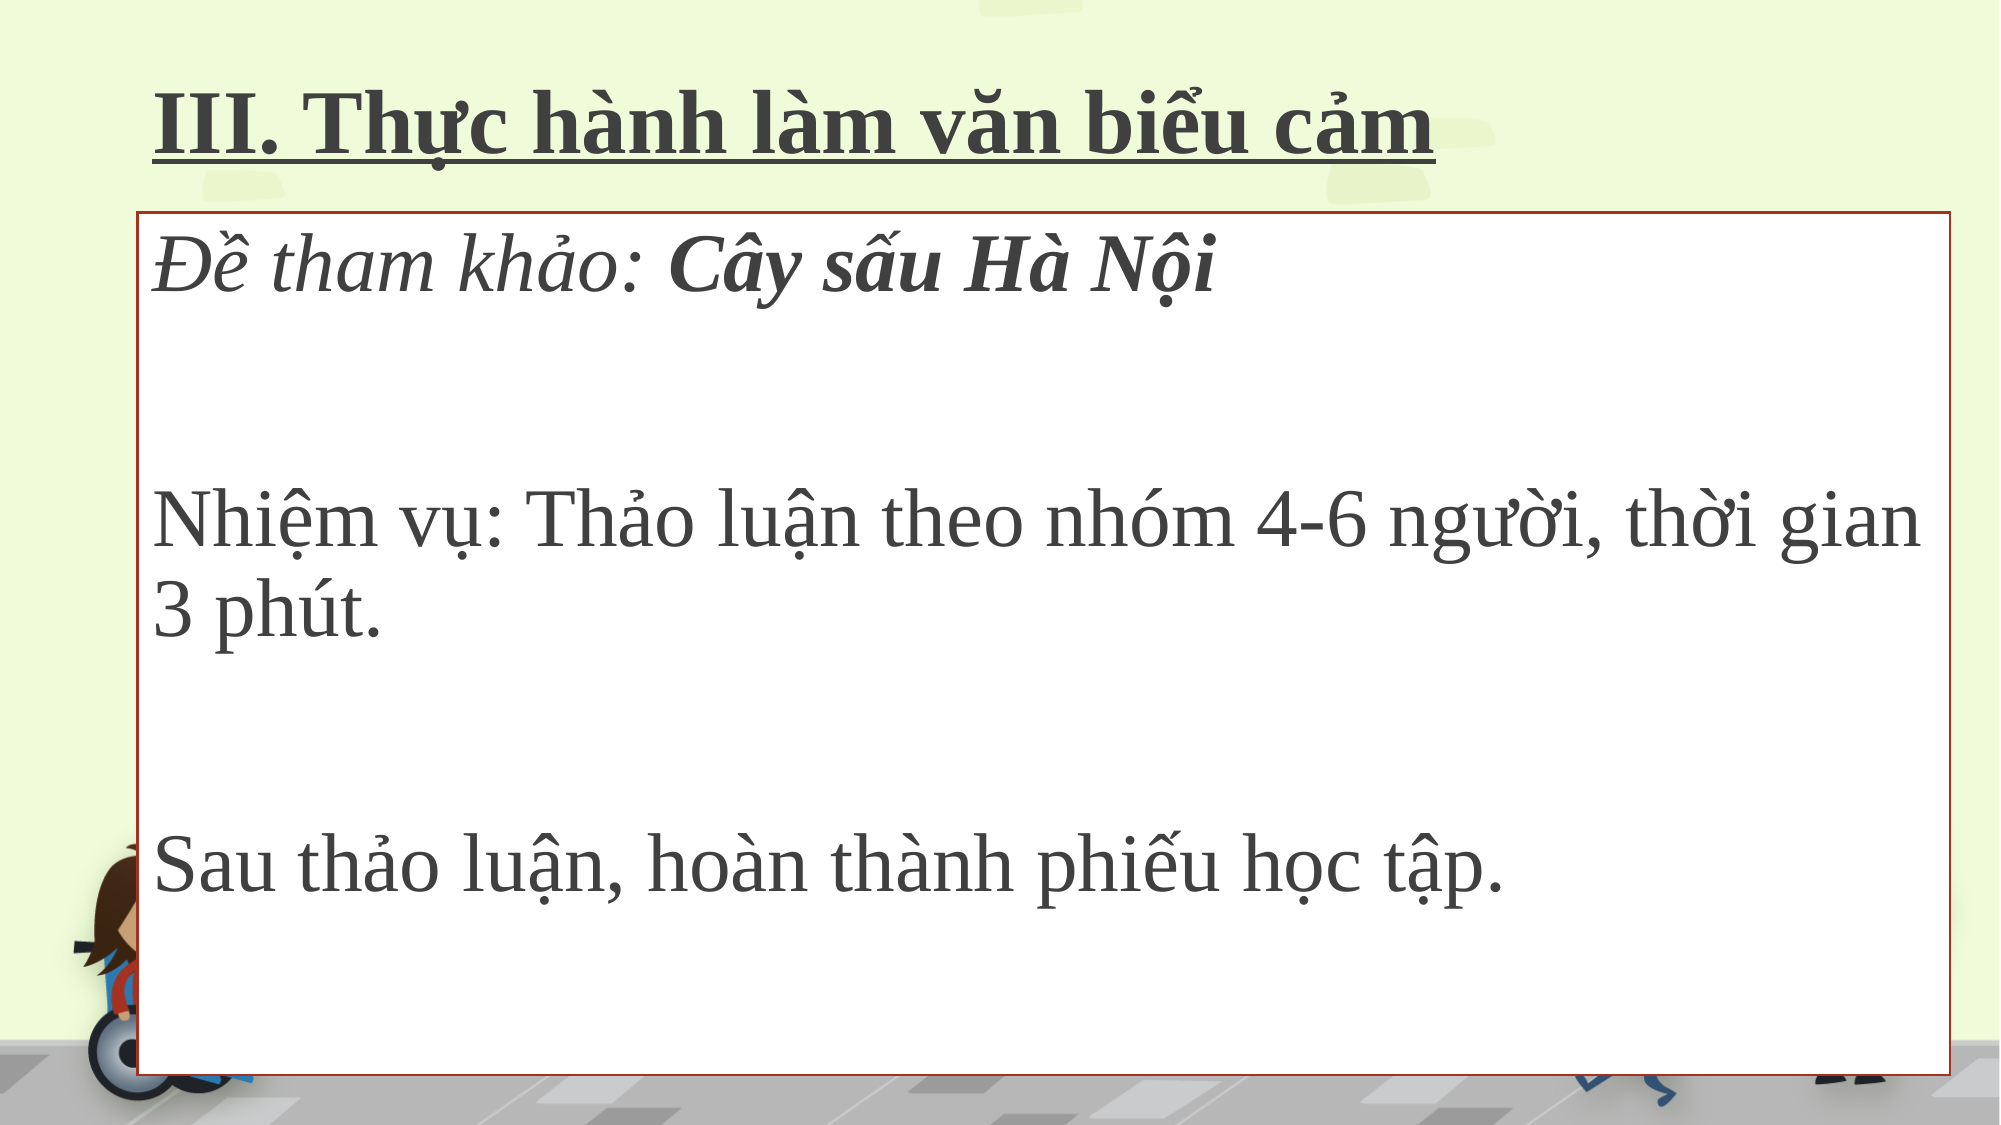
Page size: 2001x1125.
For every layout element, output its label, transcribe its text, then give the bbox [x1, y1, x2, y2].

picture [0, 0, 2000, 1125]
title III. Thực hành làm văn biểu cảm [137, 5, 1750, 181]
list Đề tham khảo: Cây sấu Hà Nội Nhiệm vụ: Thảo luận theo nhóm 4-6 người, thời gian 3 phút. Sau thảo luận, hoàn thành phiếu học tập. [136, 211, 1951, 1076]
